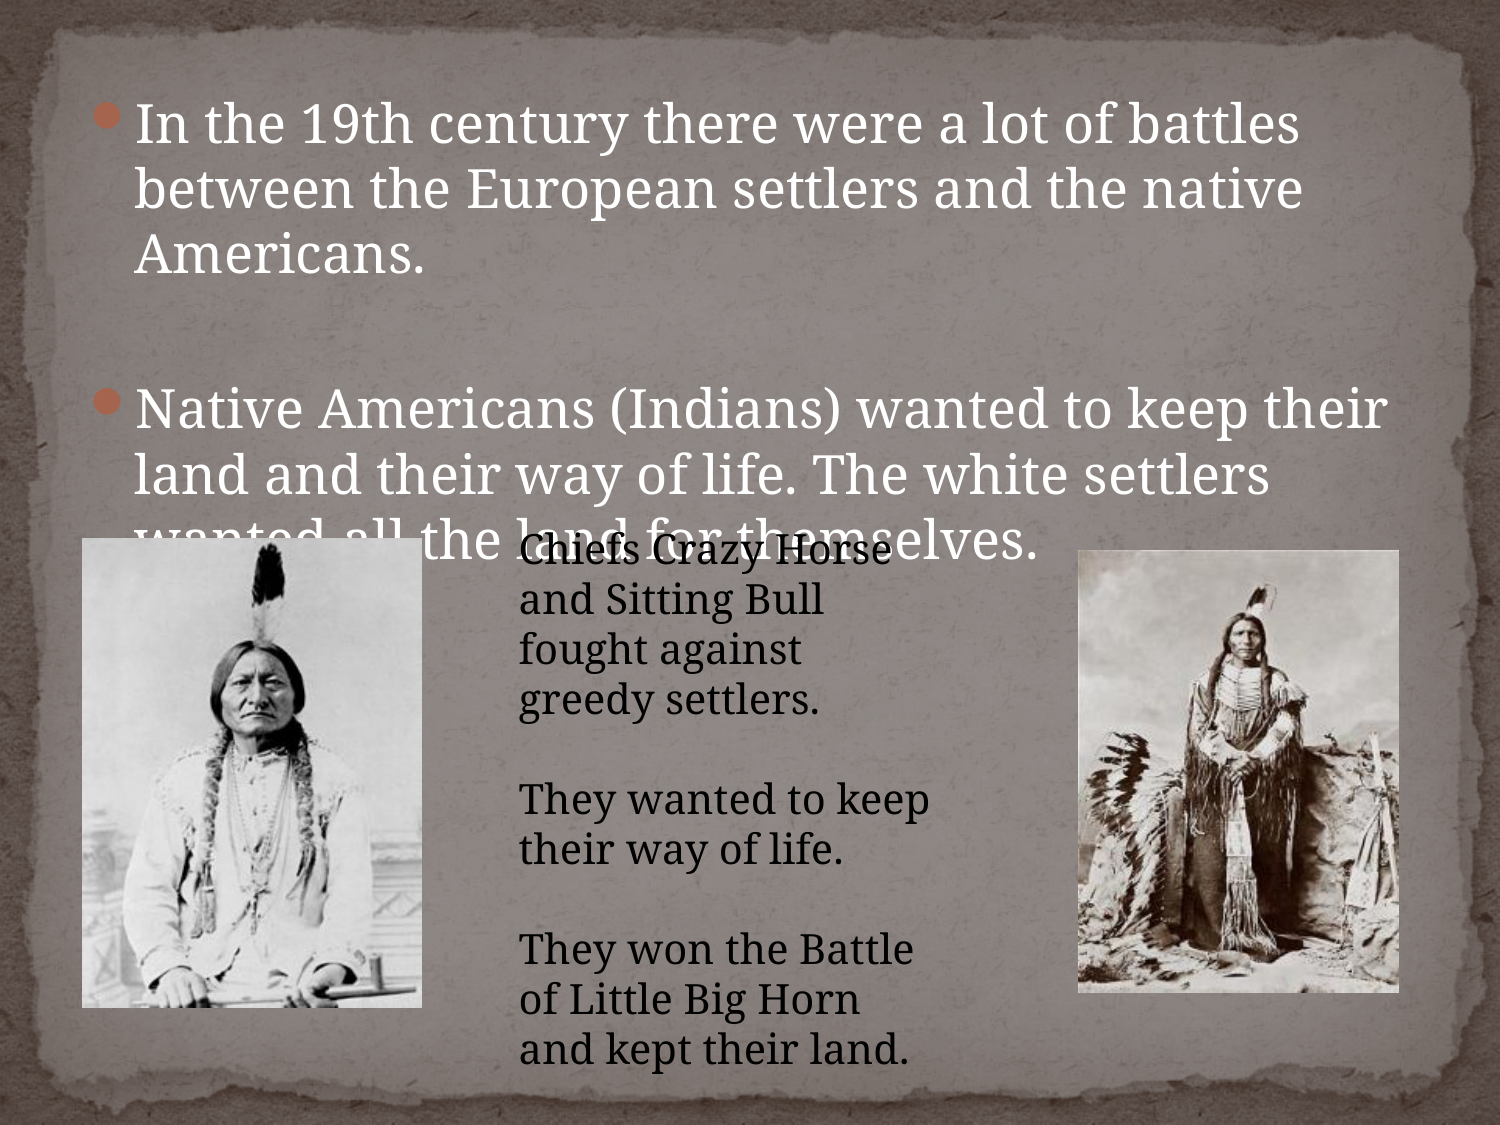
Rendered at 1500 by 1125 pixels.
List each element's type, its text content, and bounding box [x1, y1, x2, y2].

picture [82, 538, 422, 1008]
list In the 19th century there were a lot of battles between the European settlers and the native Americans. Native Americans (Indians) wanted to keep their land and their way of life. The white settlers wanted all the land for themselves. [75, 82, 1425, 1000]
picture [1078, 550, 1399, 993]
text_box Chiefs Crazy Horse and Sitting Bull fought against greedy settlers. They wanted to keep their way of life. They won the Battle of Little Big Horn and kept their land. [503, 515, 961, 1081]
